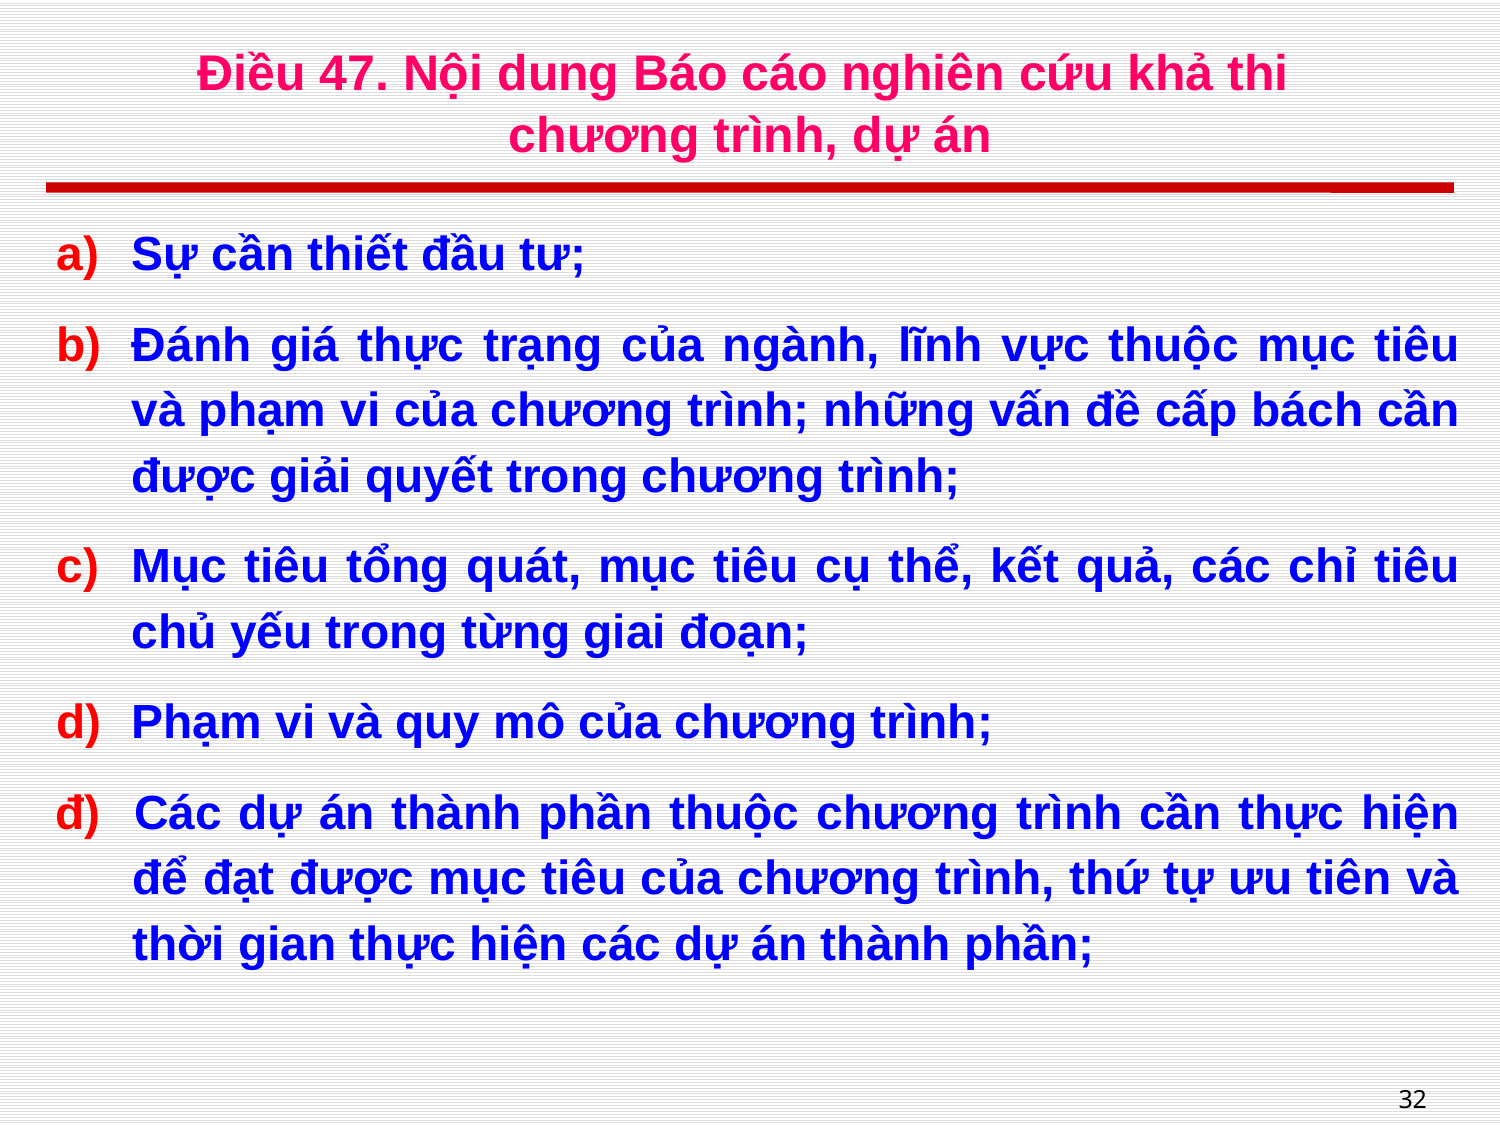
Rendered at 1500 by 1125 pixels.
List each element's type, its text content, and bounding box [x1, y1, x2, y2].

title Điều 47. Nội dung Báo cáo nghiên cứu khả thi chương trình, dự án [38, 24, 1463, 175]
text_box Sự cần thiết đầu tư; Đánh giá thực trạng của ngành, lĩnh vực thuộc mục tiêu và phạm vi của chương trình; những vấn đề cấp bách cần được giải quyết trong chương trình; Mục tiêu tổng quát, mục tiêu cụ thể, kết quả, các chỉ tiêu chủ yếu trong từng giai đoạn; Phạm vi và quy mô của chương trình; đ) Các dự án thành phần thuộc chương trình cần thực hiện để đạt được mục tiêu của chương trình, thứ tự ưu tiên và thời gian thực hiện các dự án thành phần; [23, 199, 1477, 1088]
